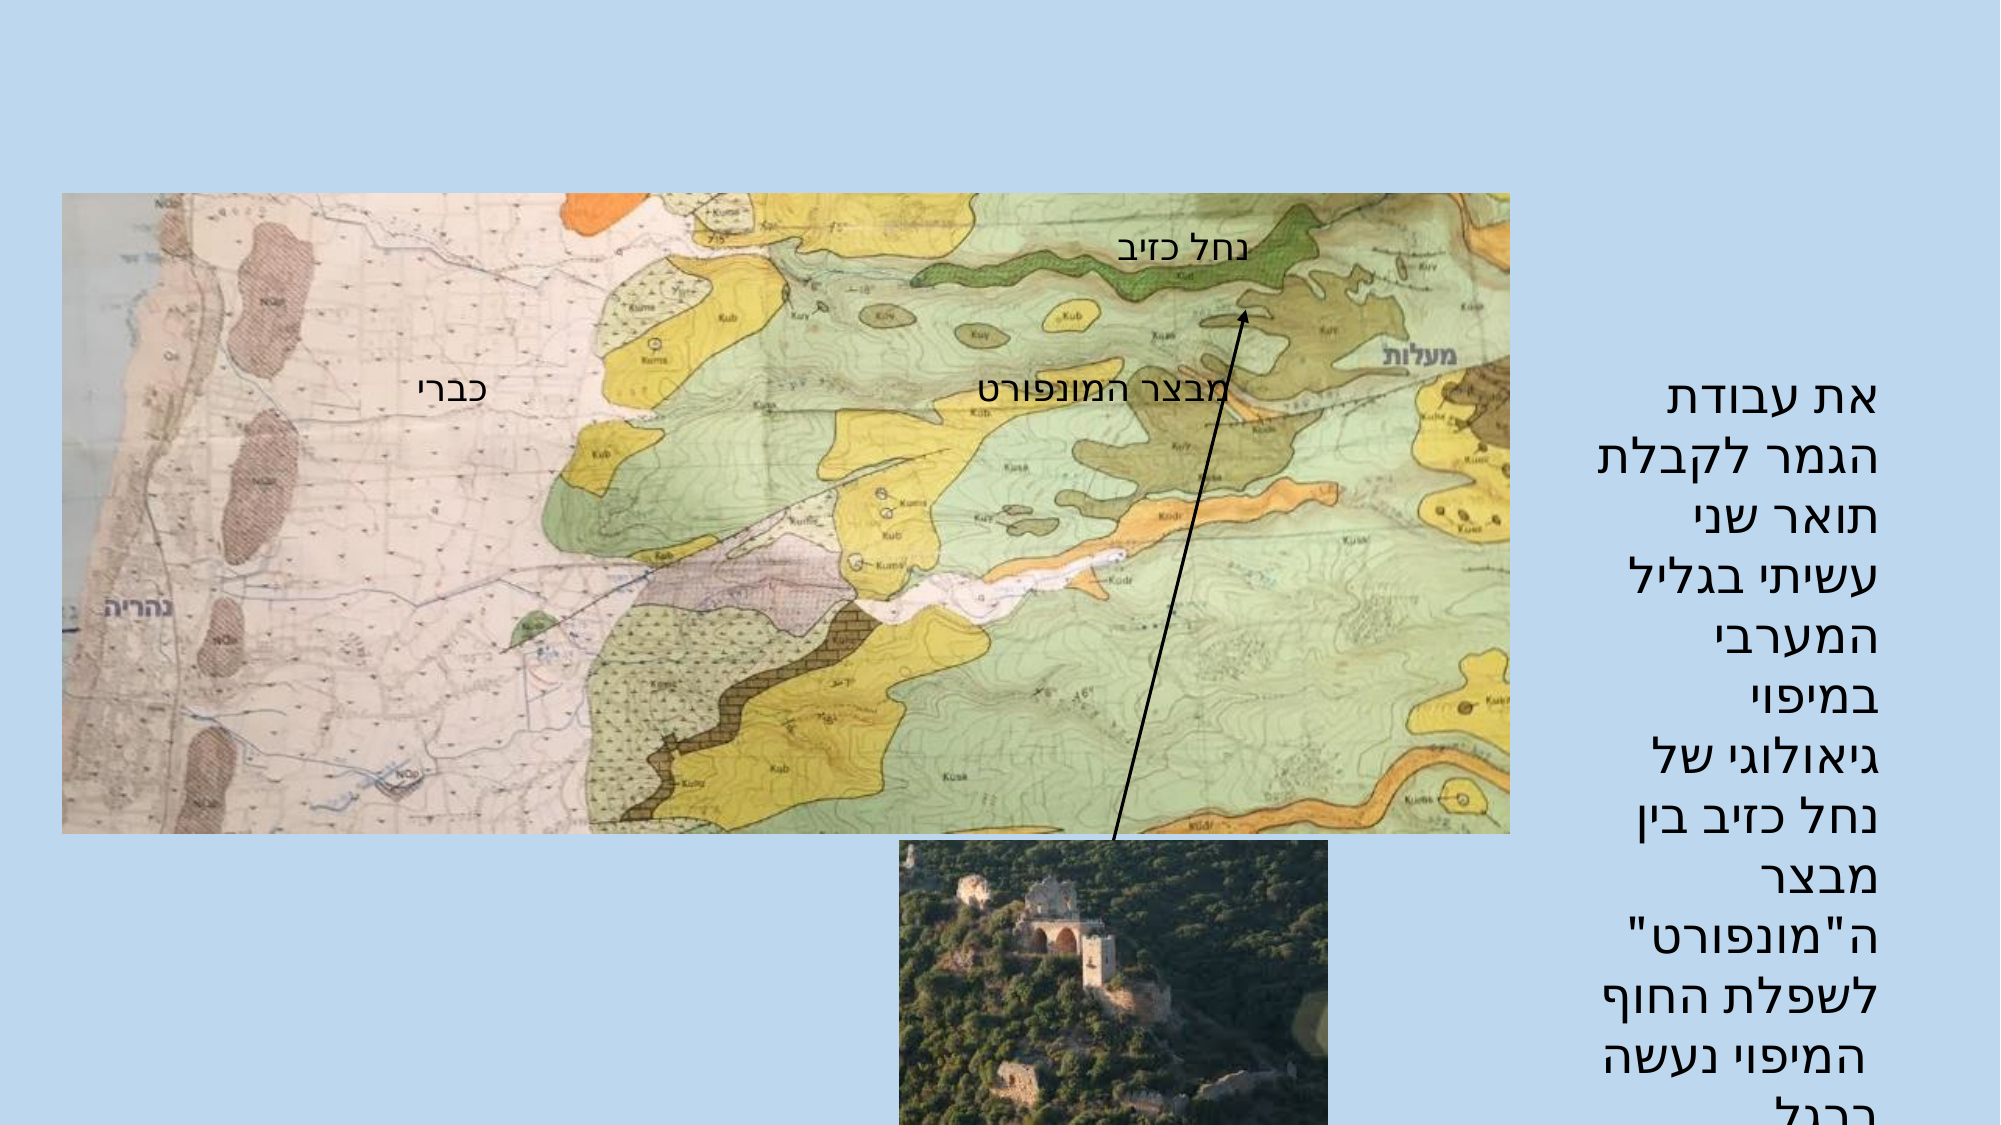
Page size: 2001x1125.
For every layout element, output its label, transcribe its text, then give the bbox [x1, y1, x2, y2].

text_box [1113, 309, 1246, 841]
picture [61, 193, 1510, 834]
text_box את עבודת הגמר לקבלת תואר שני עשיתי בגליל המערבי במיפוי גיאולוגי של נחל כזיב בין מבצר ה"מונפורט" לשפלת החוף המיפוי נעשה ברגל [1572, 356, 1896, 1125]
picture [899, 840, 1328, 1125]
